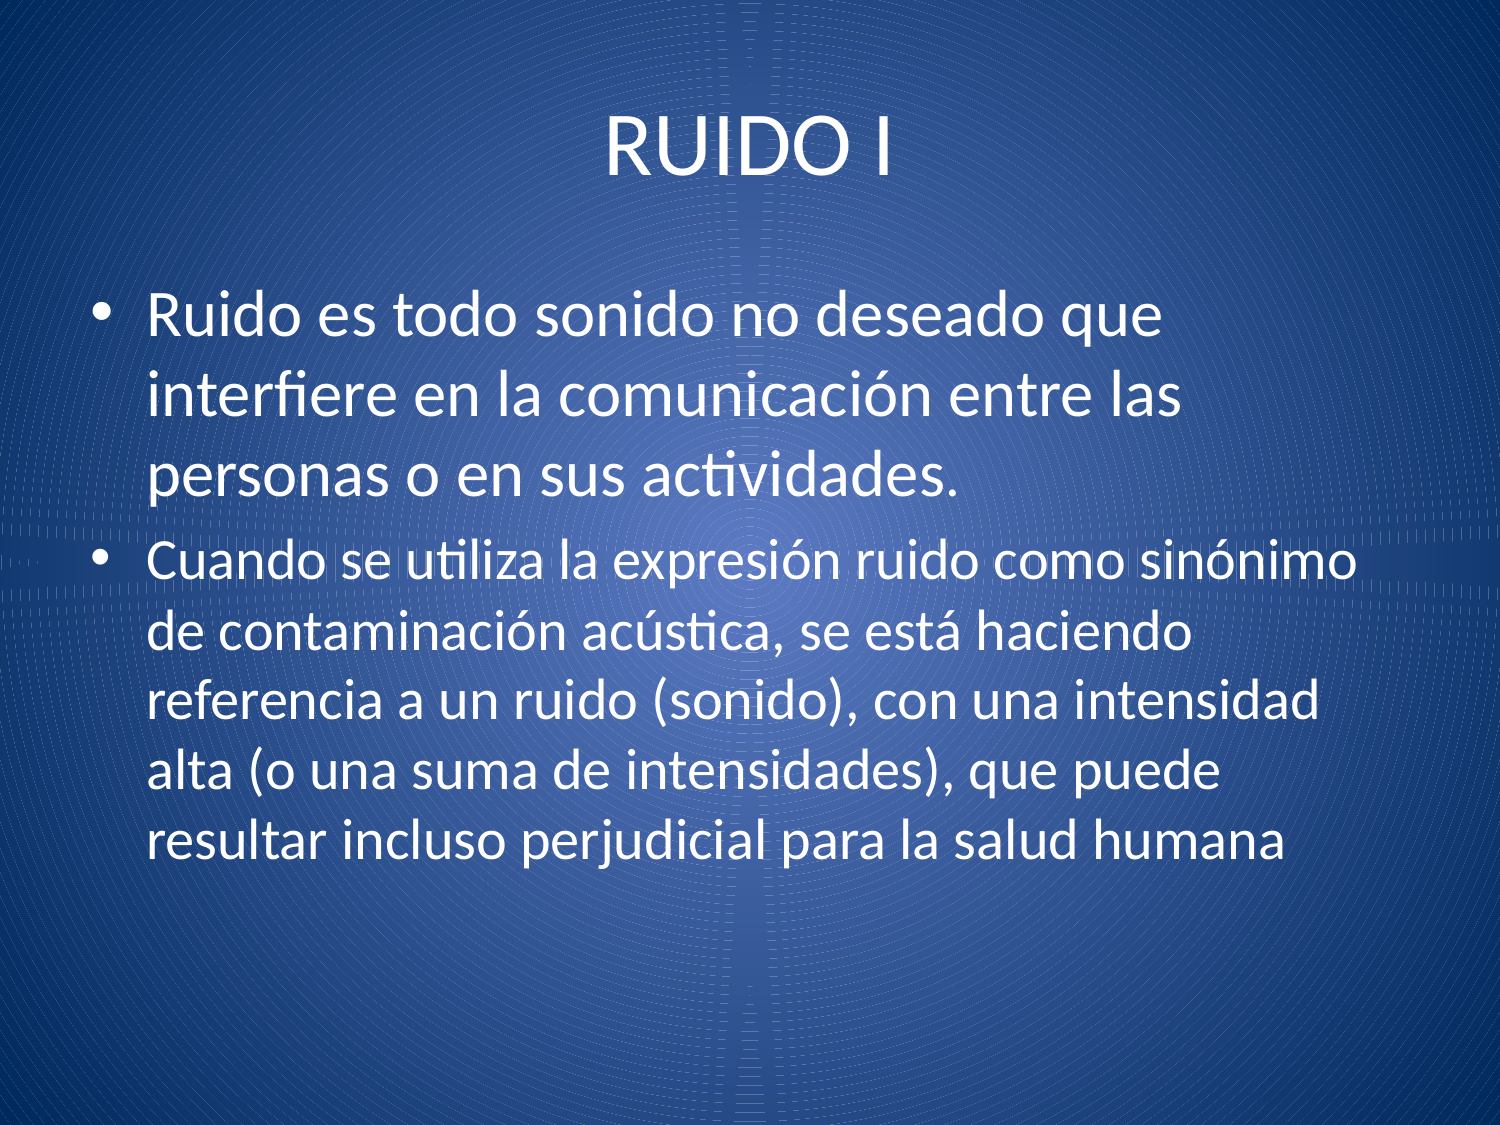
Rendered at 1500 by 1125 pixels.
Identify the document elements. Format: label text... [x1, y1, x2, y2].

list Ruido es todo sonido no deseado que interfiere en la comunicación entre las personas o en sus actividades. Cuando se utiliza la expresión ruido como sinónimo de contaminación acústica, se está haciendo referencia a un ruido (sonido), con una intensidad alta (o una suma de intensidades), que puede resultar incluso perjudicial para la salud humana [74, 262, 1426, 1006]
title RUIDO I [74, 44, 1426, 233]
